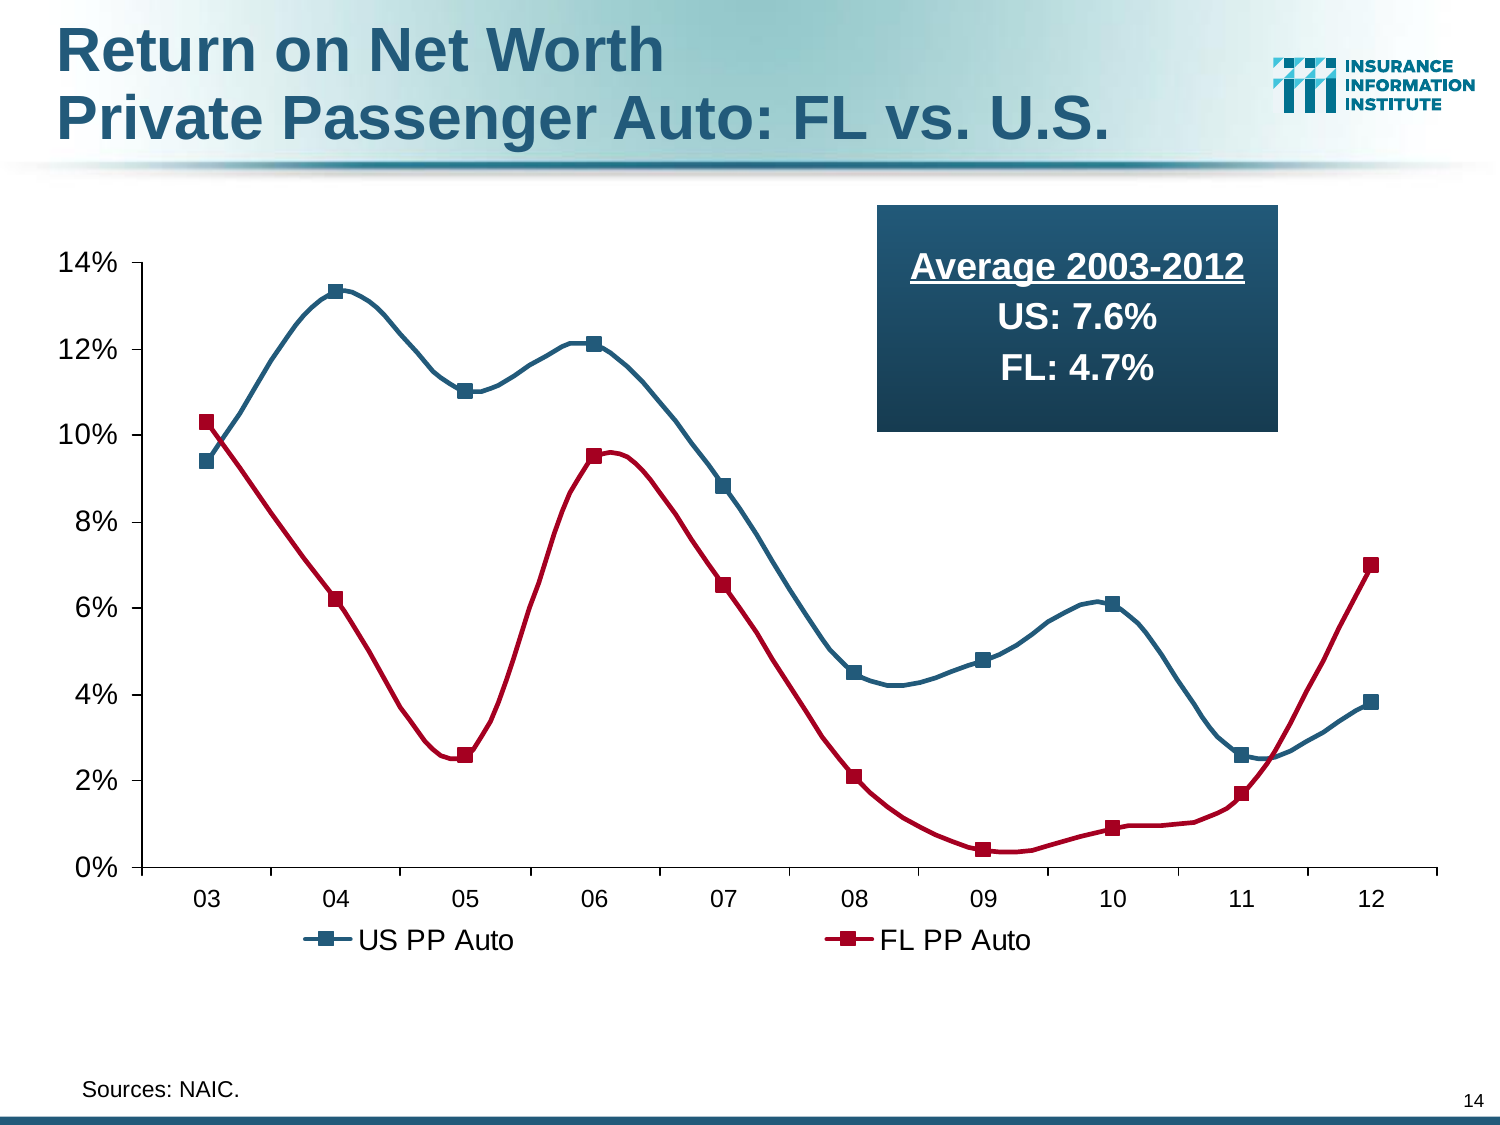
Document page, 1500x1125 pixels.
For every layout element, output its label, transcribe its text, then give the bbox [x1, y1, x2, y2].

text_box Sources: NAIC. [0, 1077, 1242, 1125]
title Return on Net Worth Private Passenger Auto: FL vs. U.S. [48, 14, 1264, 157]
text_box 14 [1410, 1091, 1485, 1111]
picture [0, 0, 1500, 189]
text_box Average 2003-2012 US: 7.6% FL: 4.7% [874, 202, 1281, 210]
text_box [45, 212, 1451, 964]
